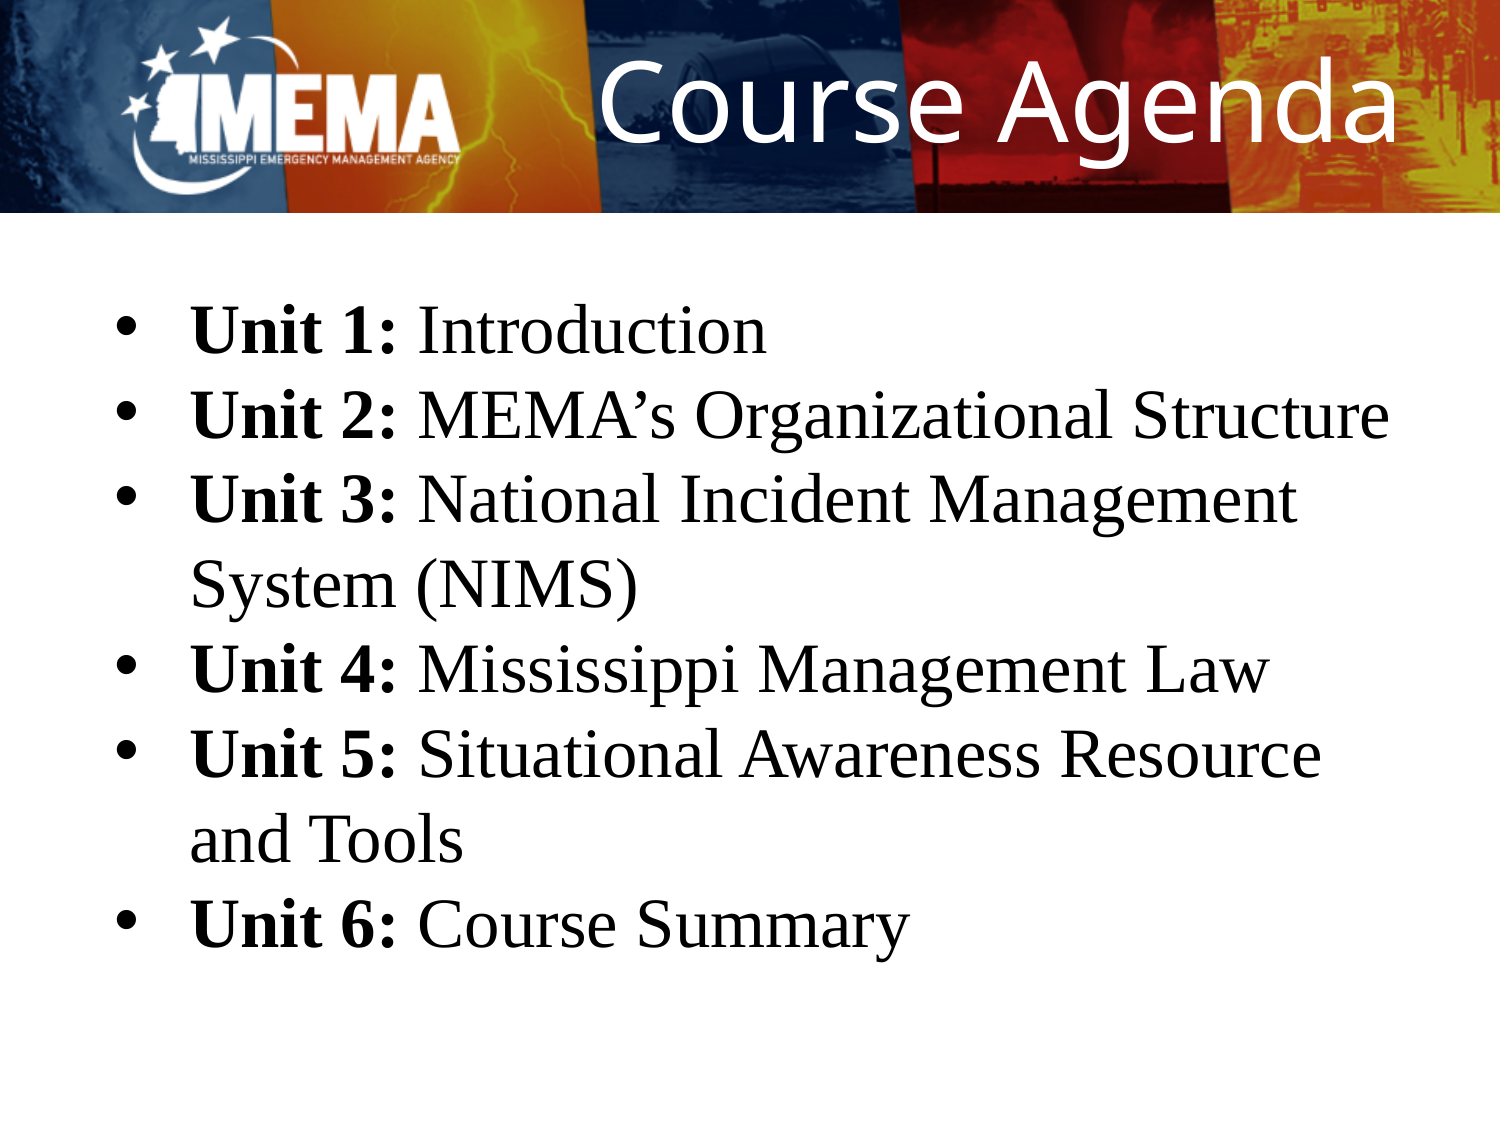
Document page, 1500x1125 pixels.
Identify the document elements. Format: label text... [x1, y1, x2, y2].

picture [0, 0, 1500, 213]
text_box Unit 1: Introduction Unit 2: MEMA’s Organizational Structure Unit 3: National Incident Management System (NIMS) Unit 4: Mississippi Management Law Unit 5: Situational Awareness Resource and Tools Unit 6: Course Summary [99, 274, 1450, 970]
